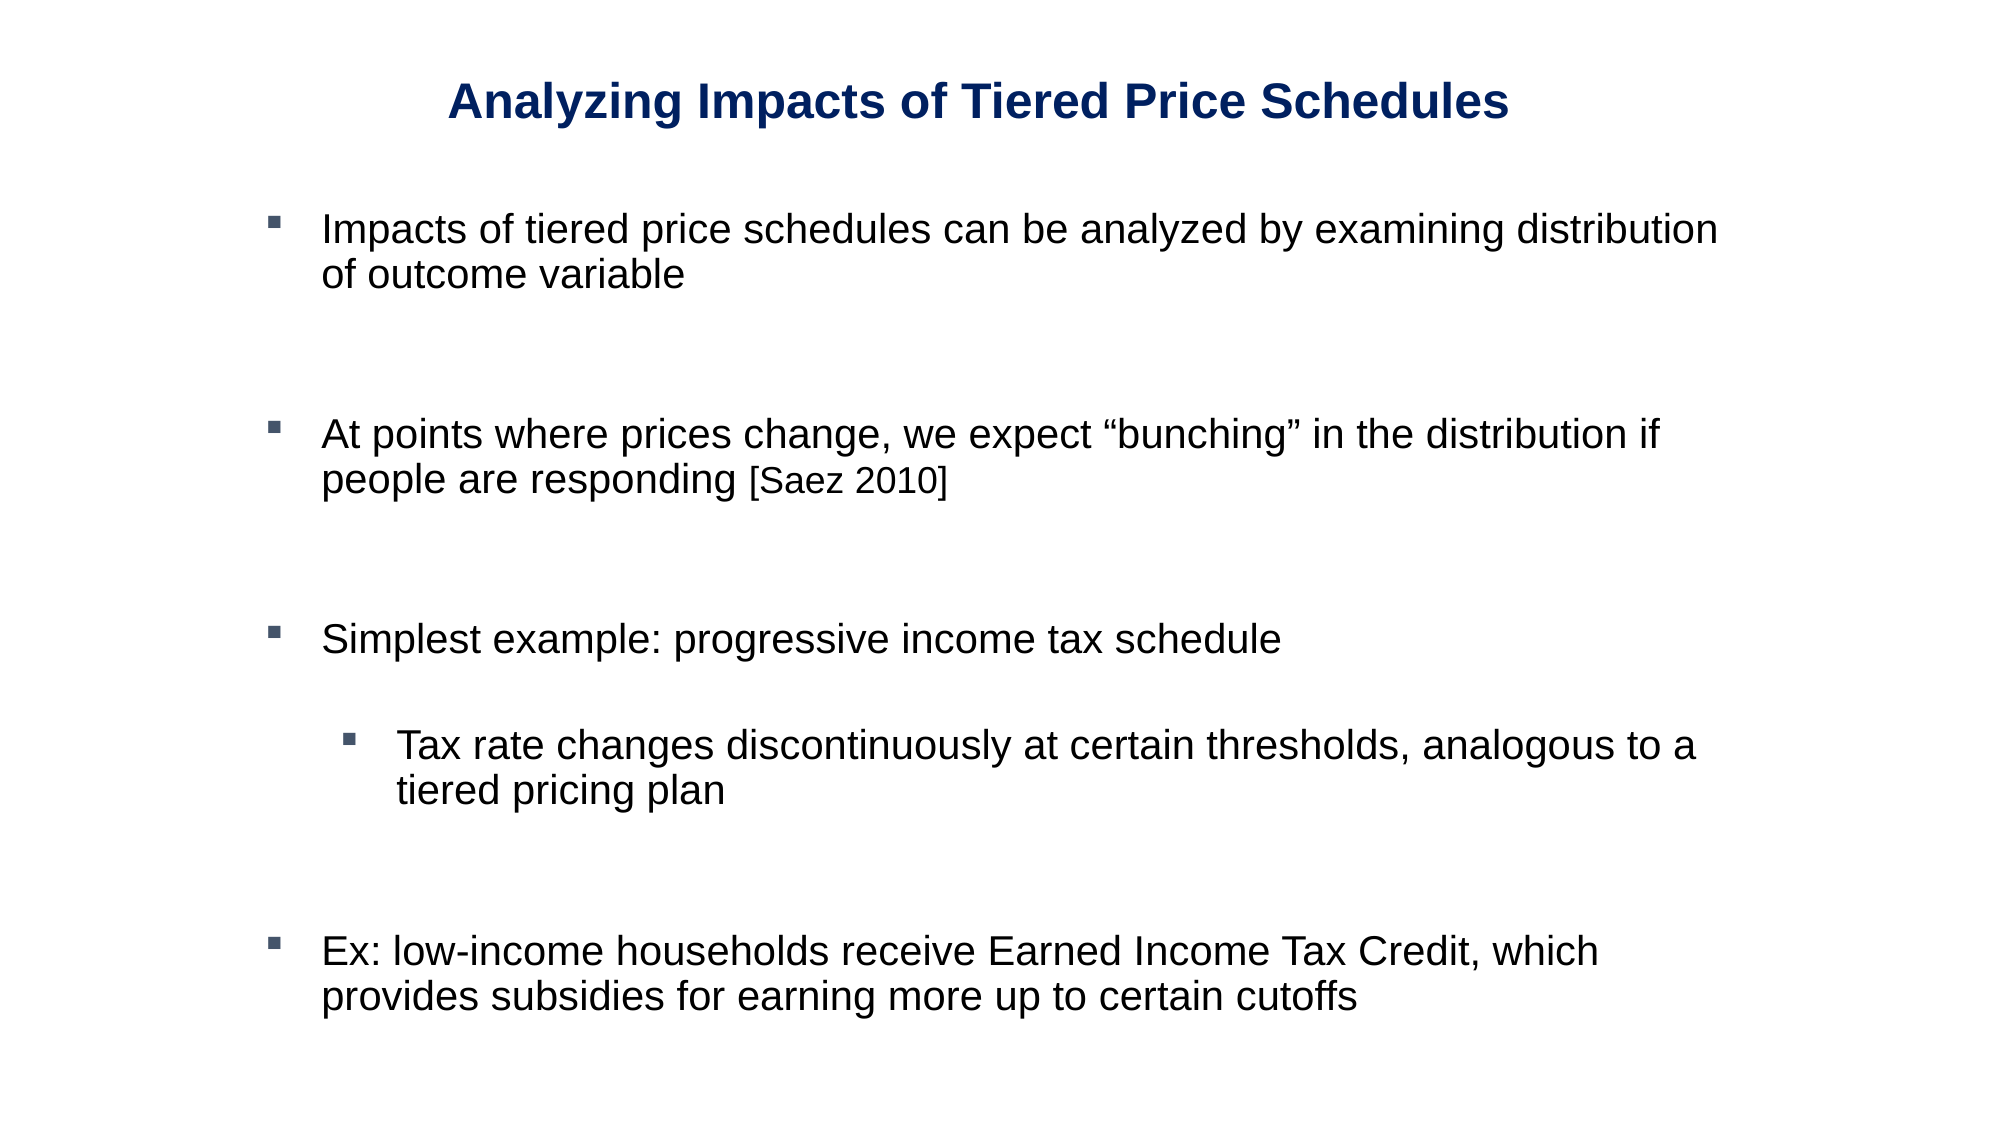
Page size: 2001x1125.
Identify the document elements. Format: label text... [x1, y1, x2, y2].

list Impacts of tiered price schedules can be analyzed by examining distribution of outcome variable At points where prices change, we expect “bunching” in the distribution if people are responding [Saez 2010] Simplest example: progressive income tax schedule Tax rate changes discontinuously at certain thresholds, analogous to a tiered pricing plan Ex: low-income households receive Earned Income Tax Credit, which provides subsidies for earning more up to certain cutoffs [249, 200, 1775, 1050]
text_box Analyzing Impacts of Tiered Price Schedules [207, 14, 1750, 183]
